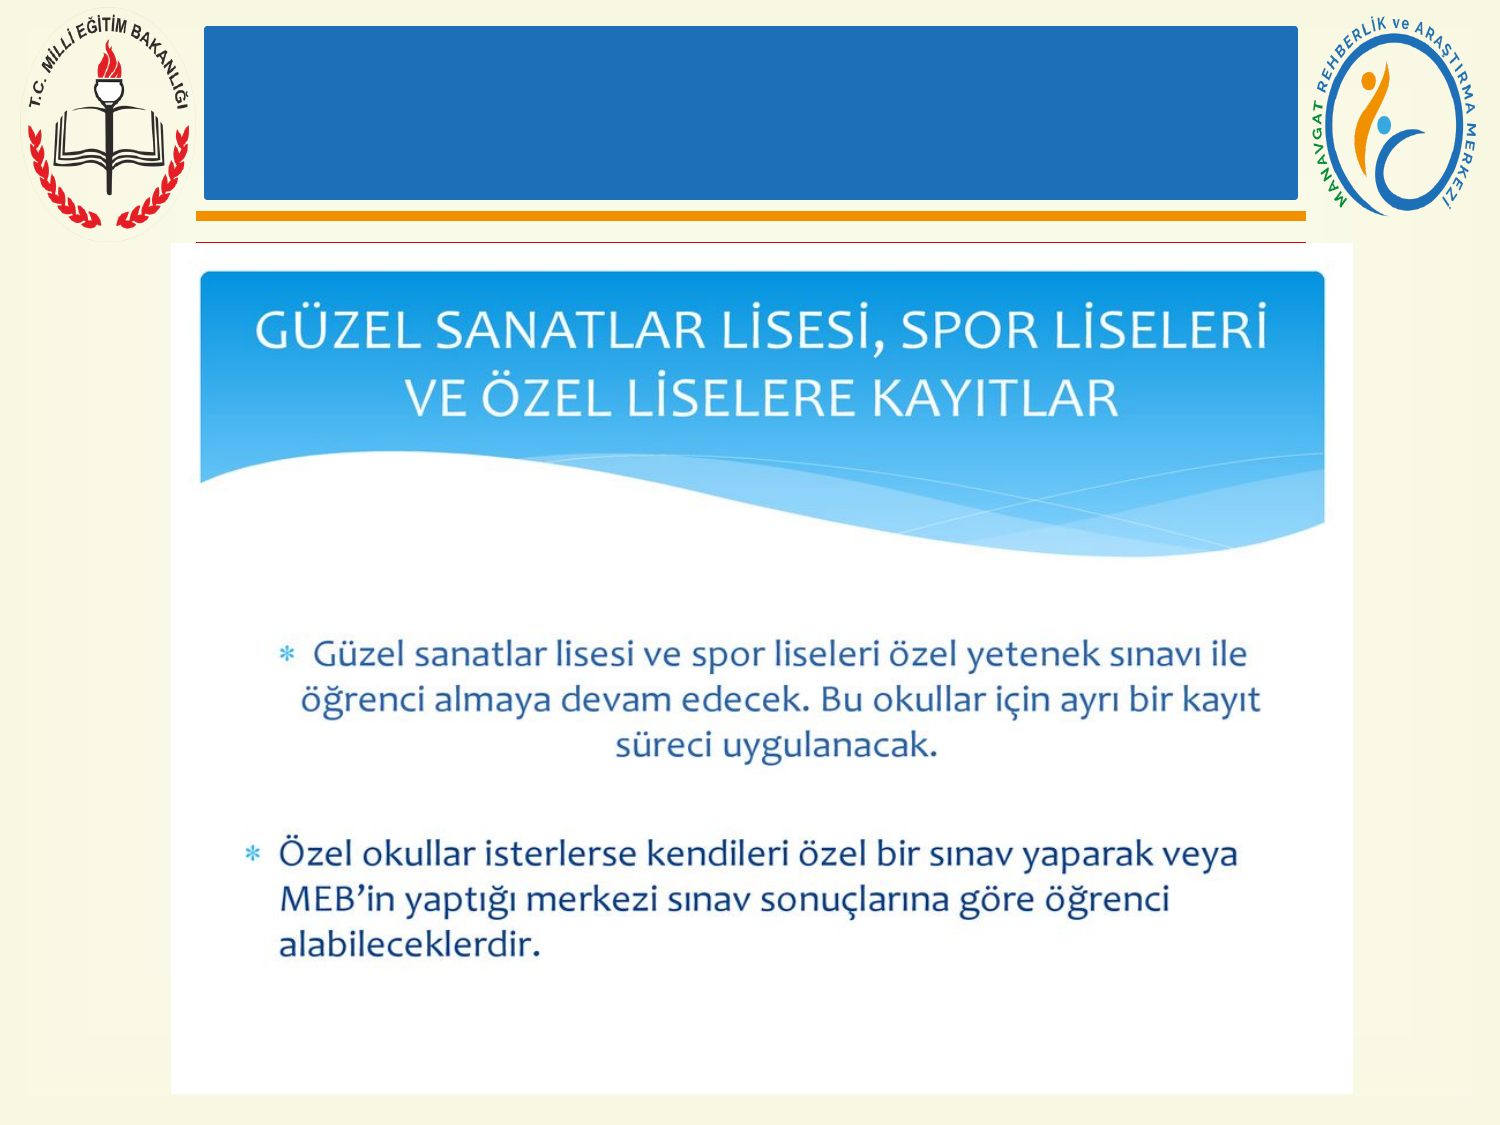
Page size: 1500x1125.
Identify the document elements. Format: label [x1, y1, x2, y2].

picture [20, 7, 196, 242]
picture [1306, 7, 1482, 226]
picture [171, 243, 1353, 1094]
